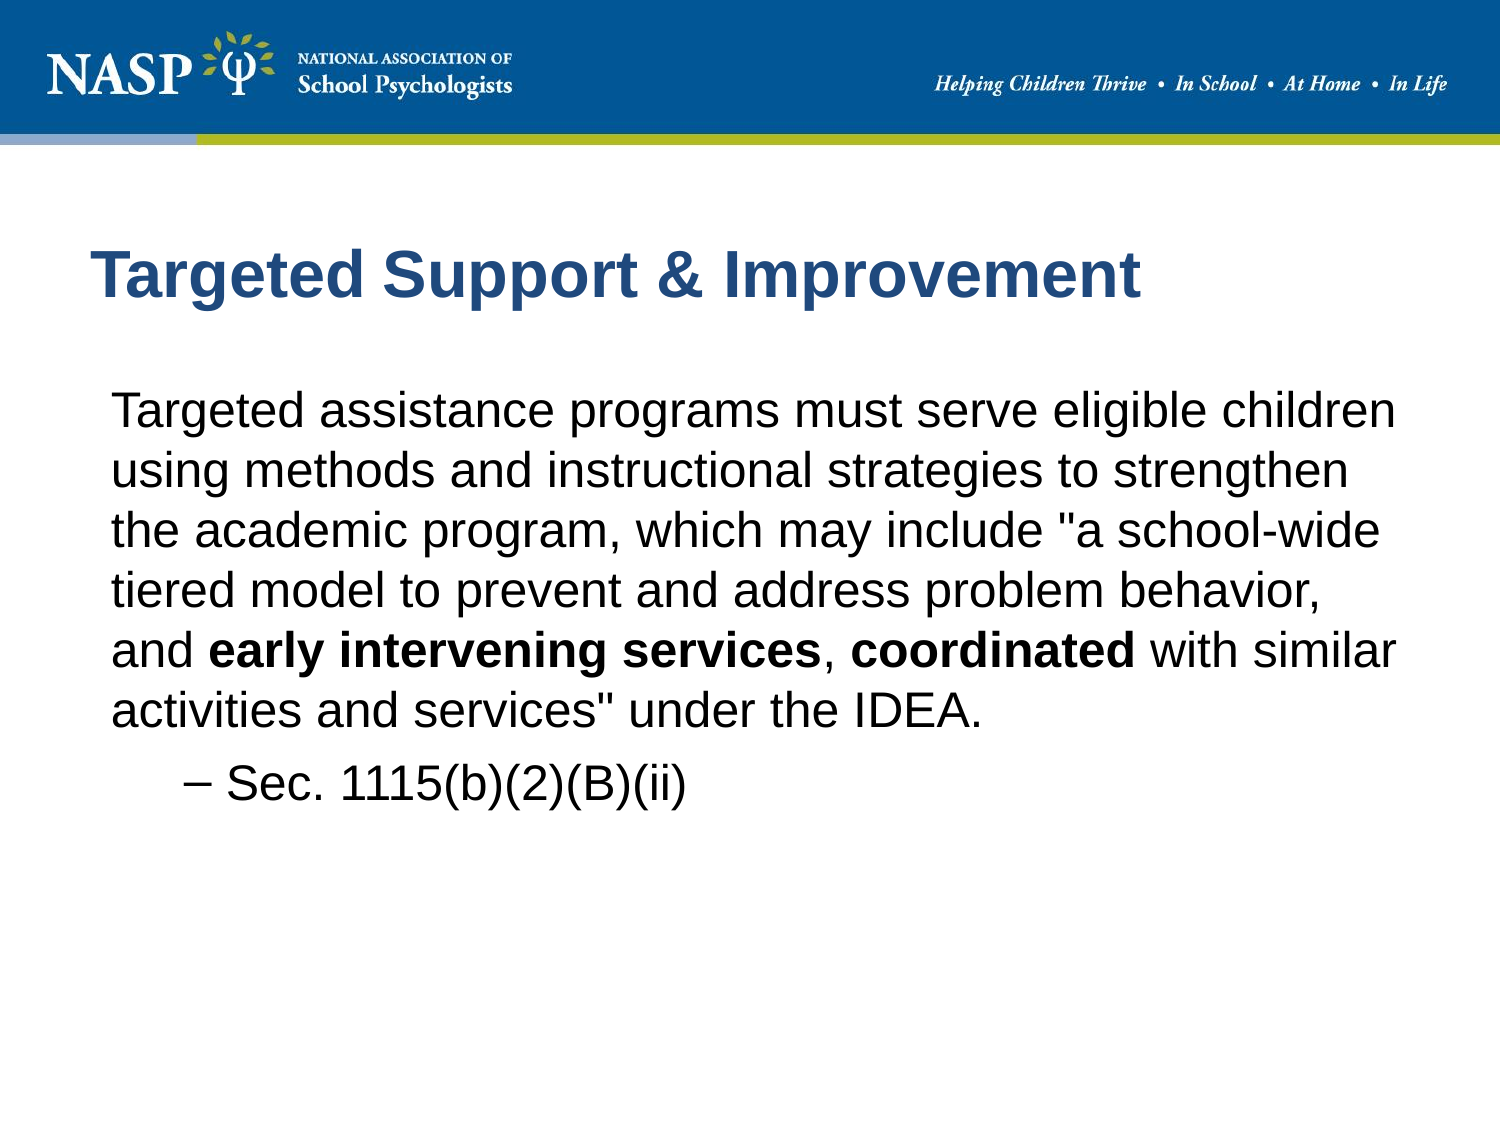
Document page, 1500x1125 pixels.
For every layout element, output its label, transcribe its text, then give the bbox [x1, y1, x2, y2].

list Targeted assistance programs must serve eligible children using methods and instructional strategies to strengthen the academic program, which may include "a school-wide tiered model to prevent and address problem behavior, and early intervening services, coordinated with similar activities and services" under the IDEA. Sec. 1115(b)(2)(B)(ii) [75, 362, 1425, 1038]
title Targeted Support & Improvement [75, 196, 1425, 347]
picture [0, 0, 1500, 1125]
